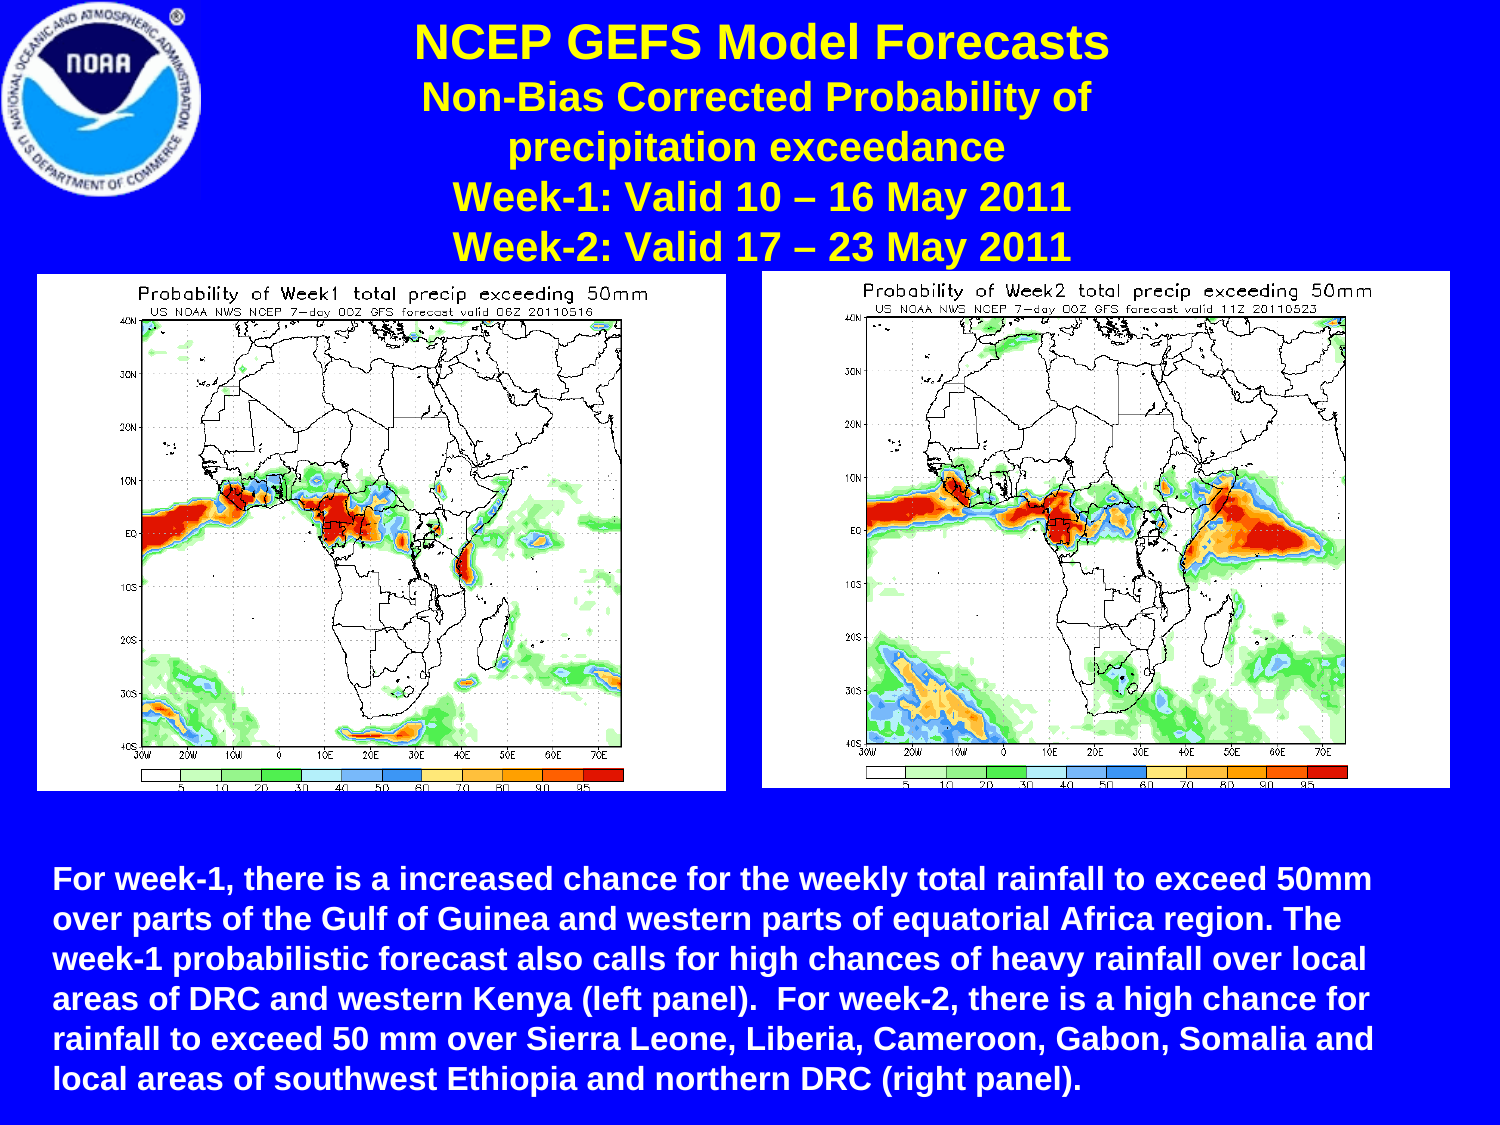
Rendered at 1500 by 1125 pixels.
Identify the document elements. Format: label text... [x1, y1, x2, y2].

picture [37, 274, 725, 791]
text_box For week-1, there is a increased chance for the weekly total rainfall to exceed 50mm over parts of the Gulf of Guinea and western parts of equatorial Africa region. The week-1 probabilistic forecast also calls for high chances of heavy rainfall over local areas of DRC and western Kenya (left panel). For week-2, there is a high chance for rainfall to exceed 50 mm over Sierra Leone, Liberia, Cameroon, Gabon, Somalia and local areas of southwest Ethiopia and northern DRC (right panel). [37, 849, 1450, 1105]
title NCEP GEFS Model Forecasts Non-Bias Corrected Probability of precipitation exceedance Week-1: Valid 10 – 16 May 2011 Week-2: Valid 17 – 23 May 2011 [131, 54, 1394, 275]
picture [762, 271, 1450, 788]
picture [0, 0, 200, 200]
